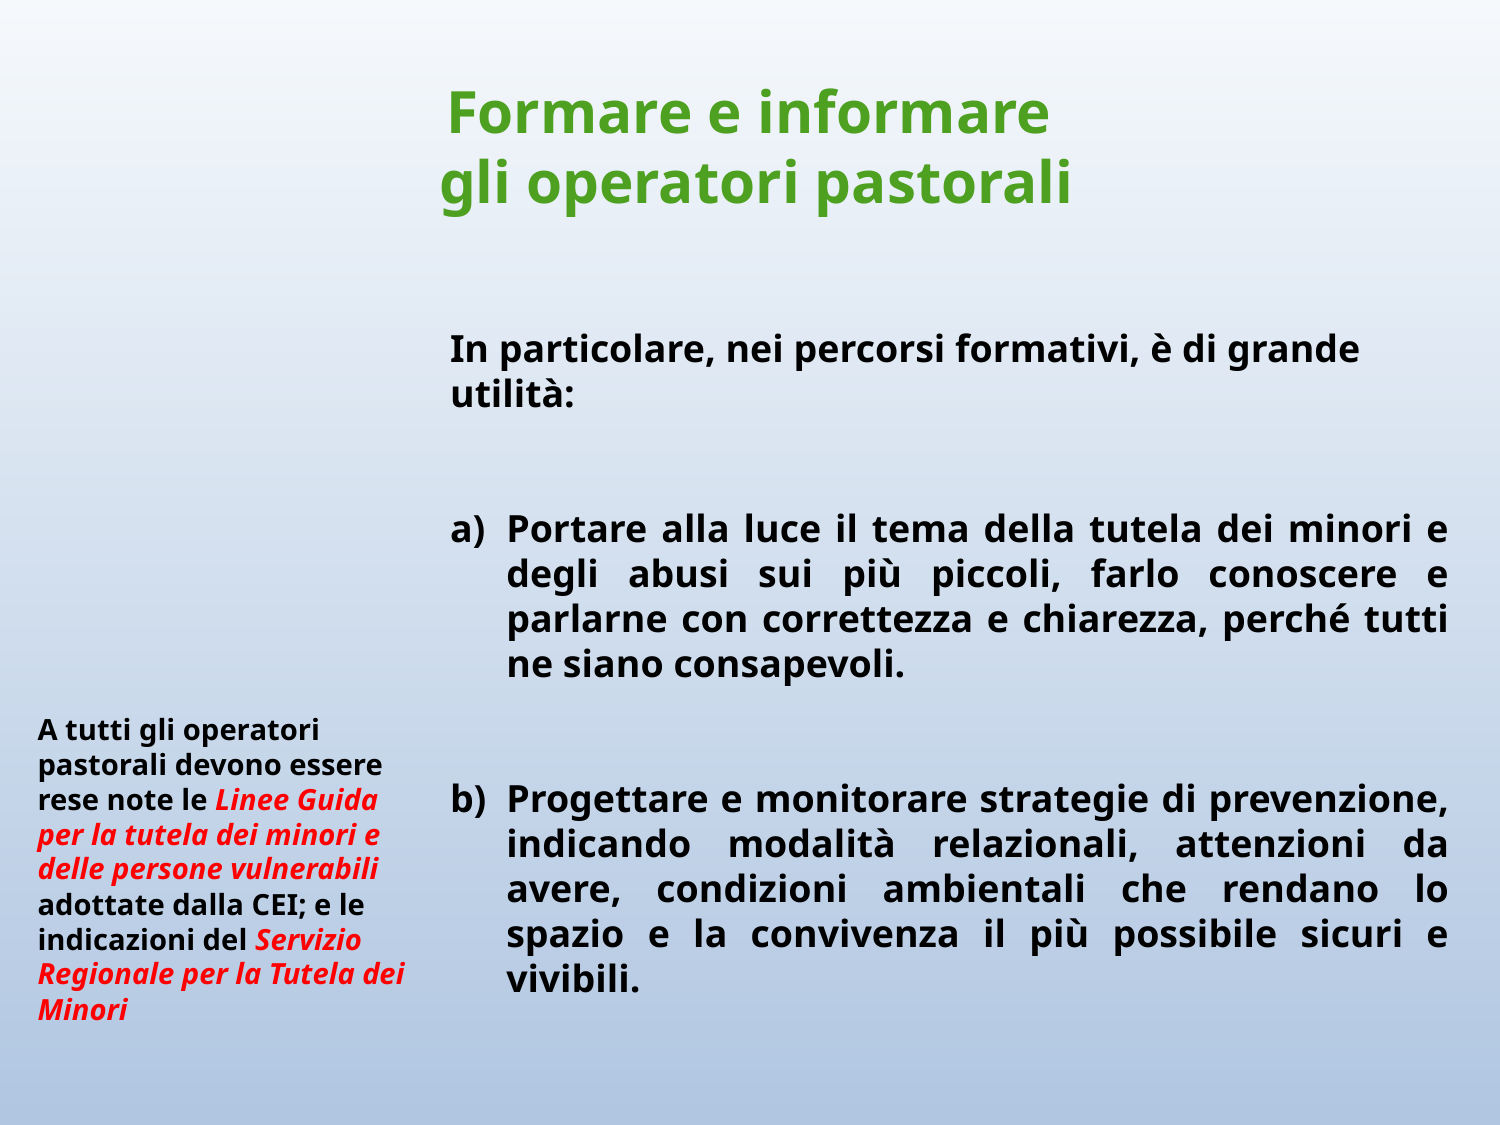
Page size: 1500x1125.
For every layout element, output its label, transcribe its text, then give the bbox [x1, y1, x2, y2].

title Formare e informare gli operatori pastorali [37, 75, 1475, 265]
list In particolare, nei percorsi formativi, è di grande utilità: Portare alla luce il tema della tutela dei minori e degli abusi sui più piccoli, farlo conoscere e parlarne con correttezza e chiarezza, perché tutti ne siano consapevoli. Progettare e monitorare strategie di prevenzione, indicando modalità relazionali, attenzioni da avere, condizioni ambientali che rendano lo spazio e la convivenza il più possibile sicuri e vivibili. [450, 324, 1450, 1073]
list A tutti gli operatori pastorali devono essere rese note le Linee Guida per la tutela dei minori e delle persone vulnerabili adottate dalla CEI; e le indicazioni del Servizio Regionale per la Tutela dei Minori [37, 787, 413, 1061]
